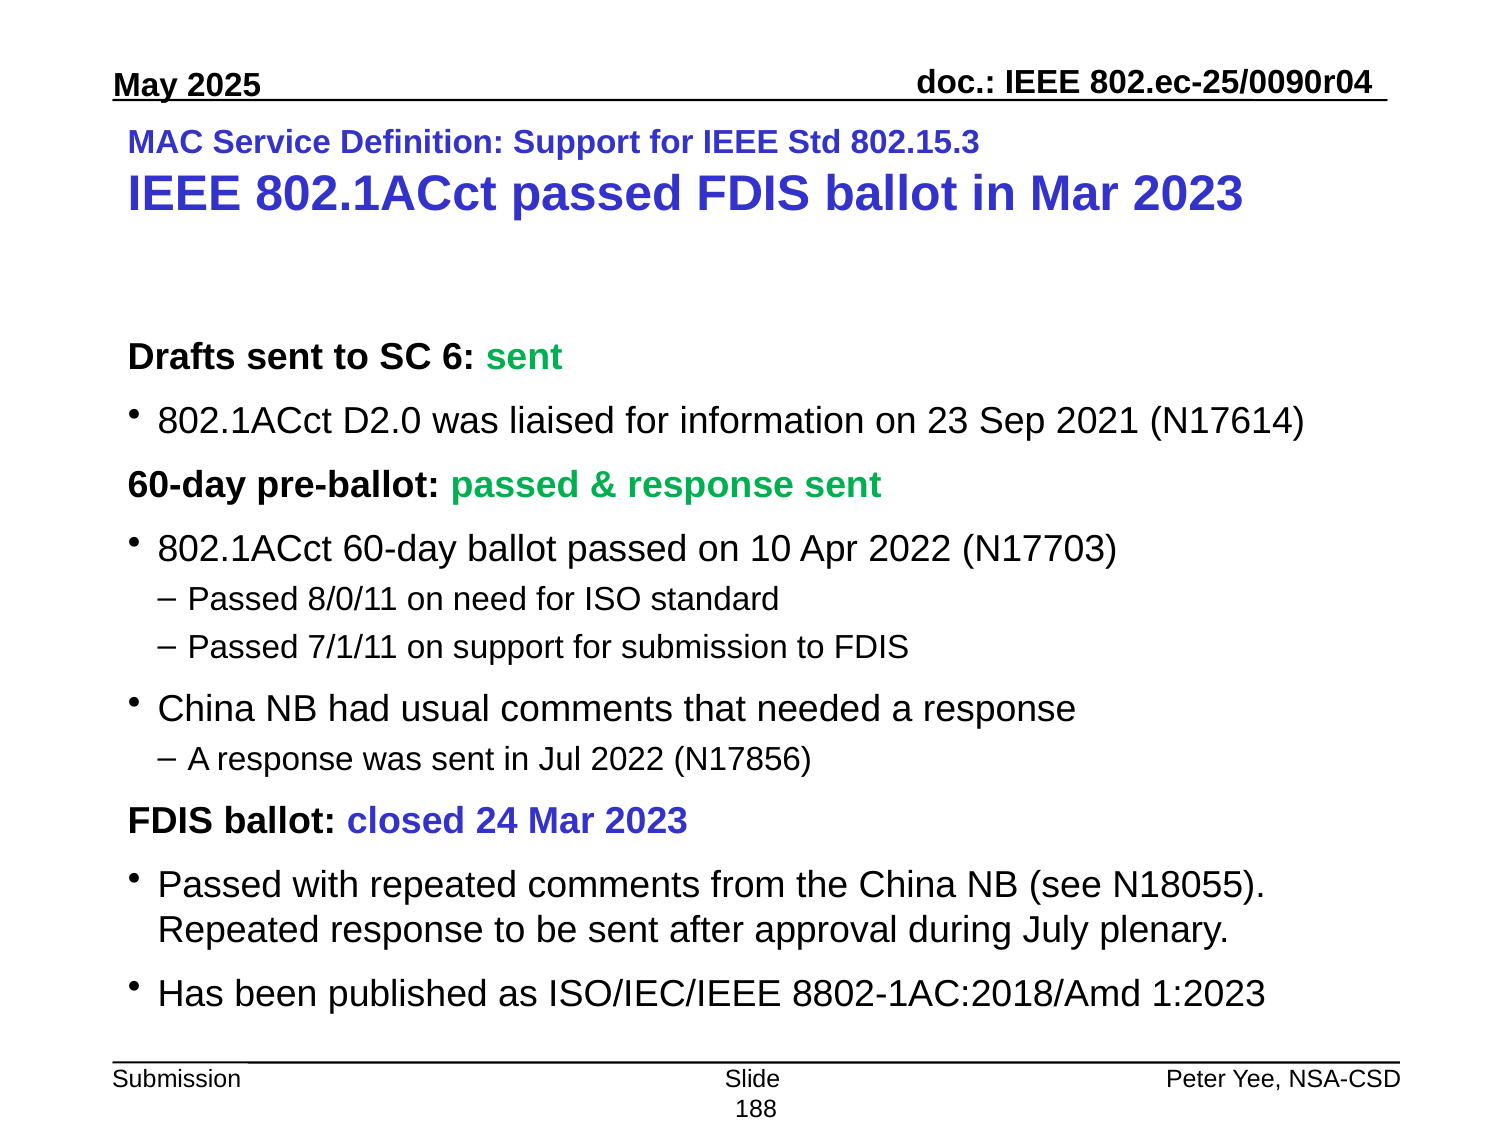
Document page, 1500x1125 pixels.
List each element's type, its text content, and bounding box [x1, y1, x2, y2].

slide_number Slide 188 [709, 1061, 803, 1093]
title MAC Service Definition: Support for IEEE Std 802.15.3 IEEE 802.1ACct passed FDIS ballot in Mar 2023 [112, 112, 1388, 288]
list Drafts sent to SC 6: sent 802.1ACct D2.0 was liaised for information on 23 Sep 2021 (N17614) 60-day pre-ballot: passed & response sent 802.1ACct 60-day ballot passed on 10 Apr 2022 (N17703) Passed 8/0/11 on need for ISO standard Passed 7/1/11 on support for submission to FDIS China NB had usual comments that needed a response A response was sent in Jul 2022 (N17856) FDIS ballot: closed 24 Mar 2023 Passed with repeated comments from the China NB (see N18055). Repeated response to be sent after approval during July plenary. Has been published as ISO/IEC/IEEE 8802-1AC:2018/Amd 1:2023 [112, 324, 1388, 1000]
footer Peter Yee, NSA-CSD [1164, 1061, 1402, 1093]
